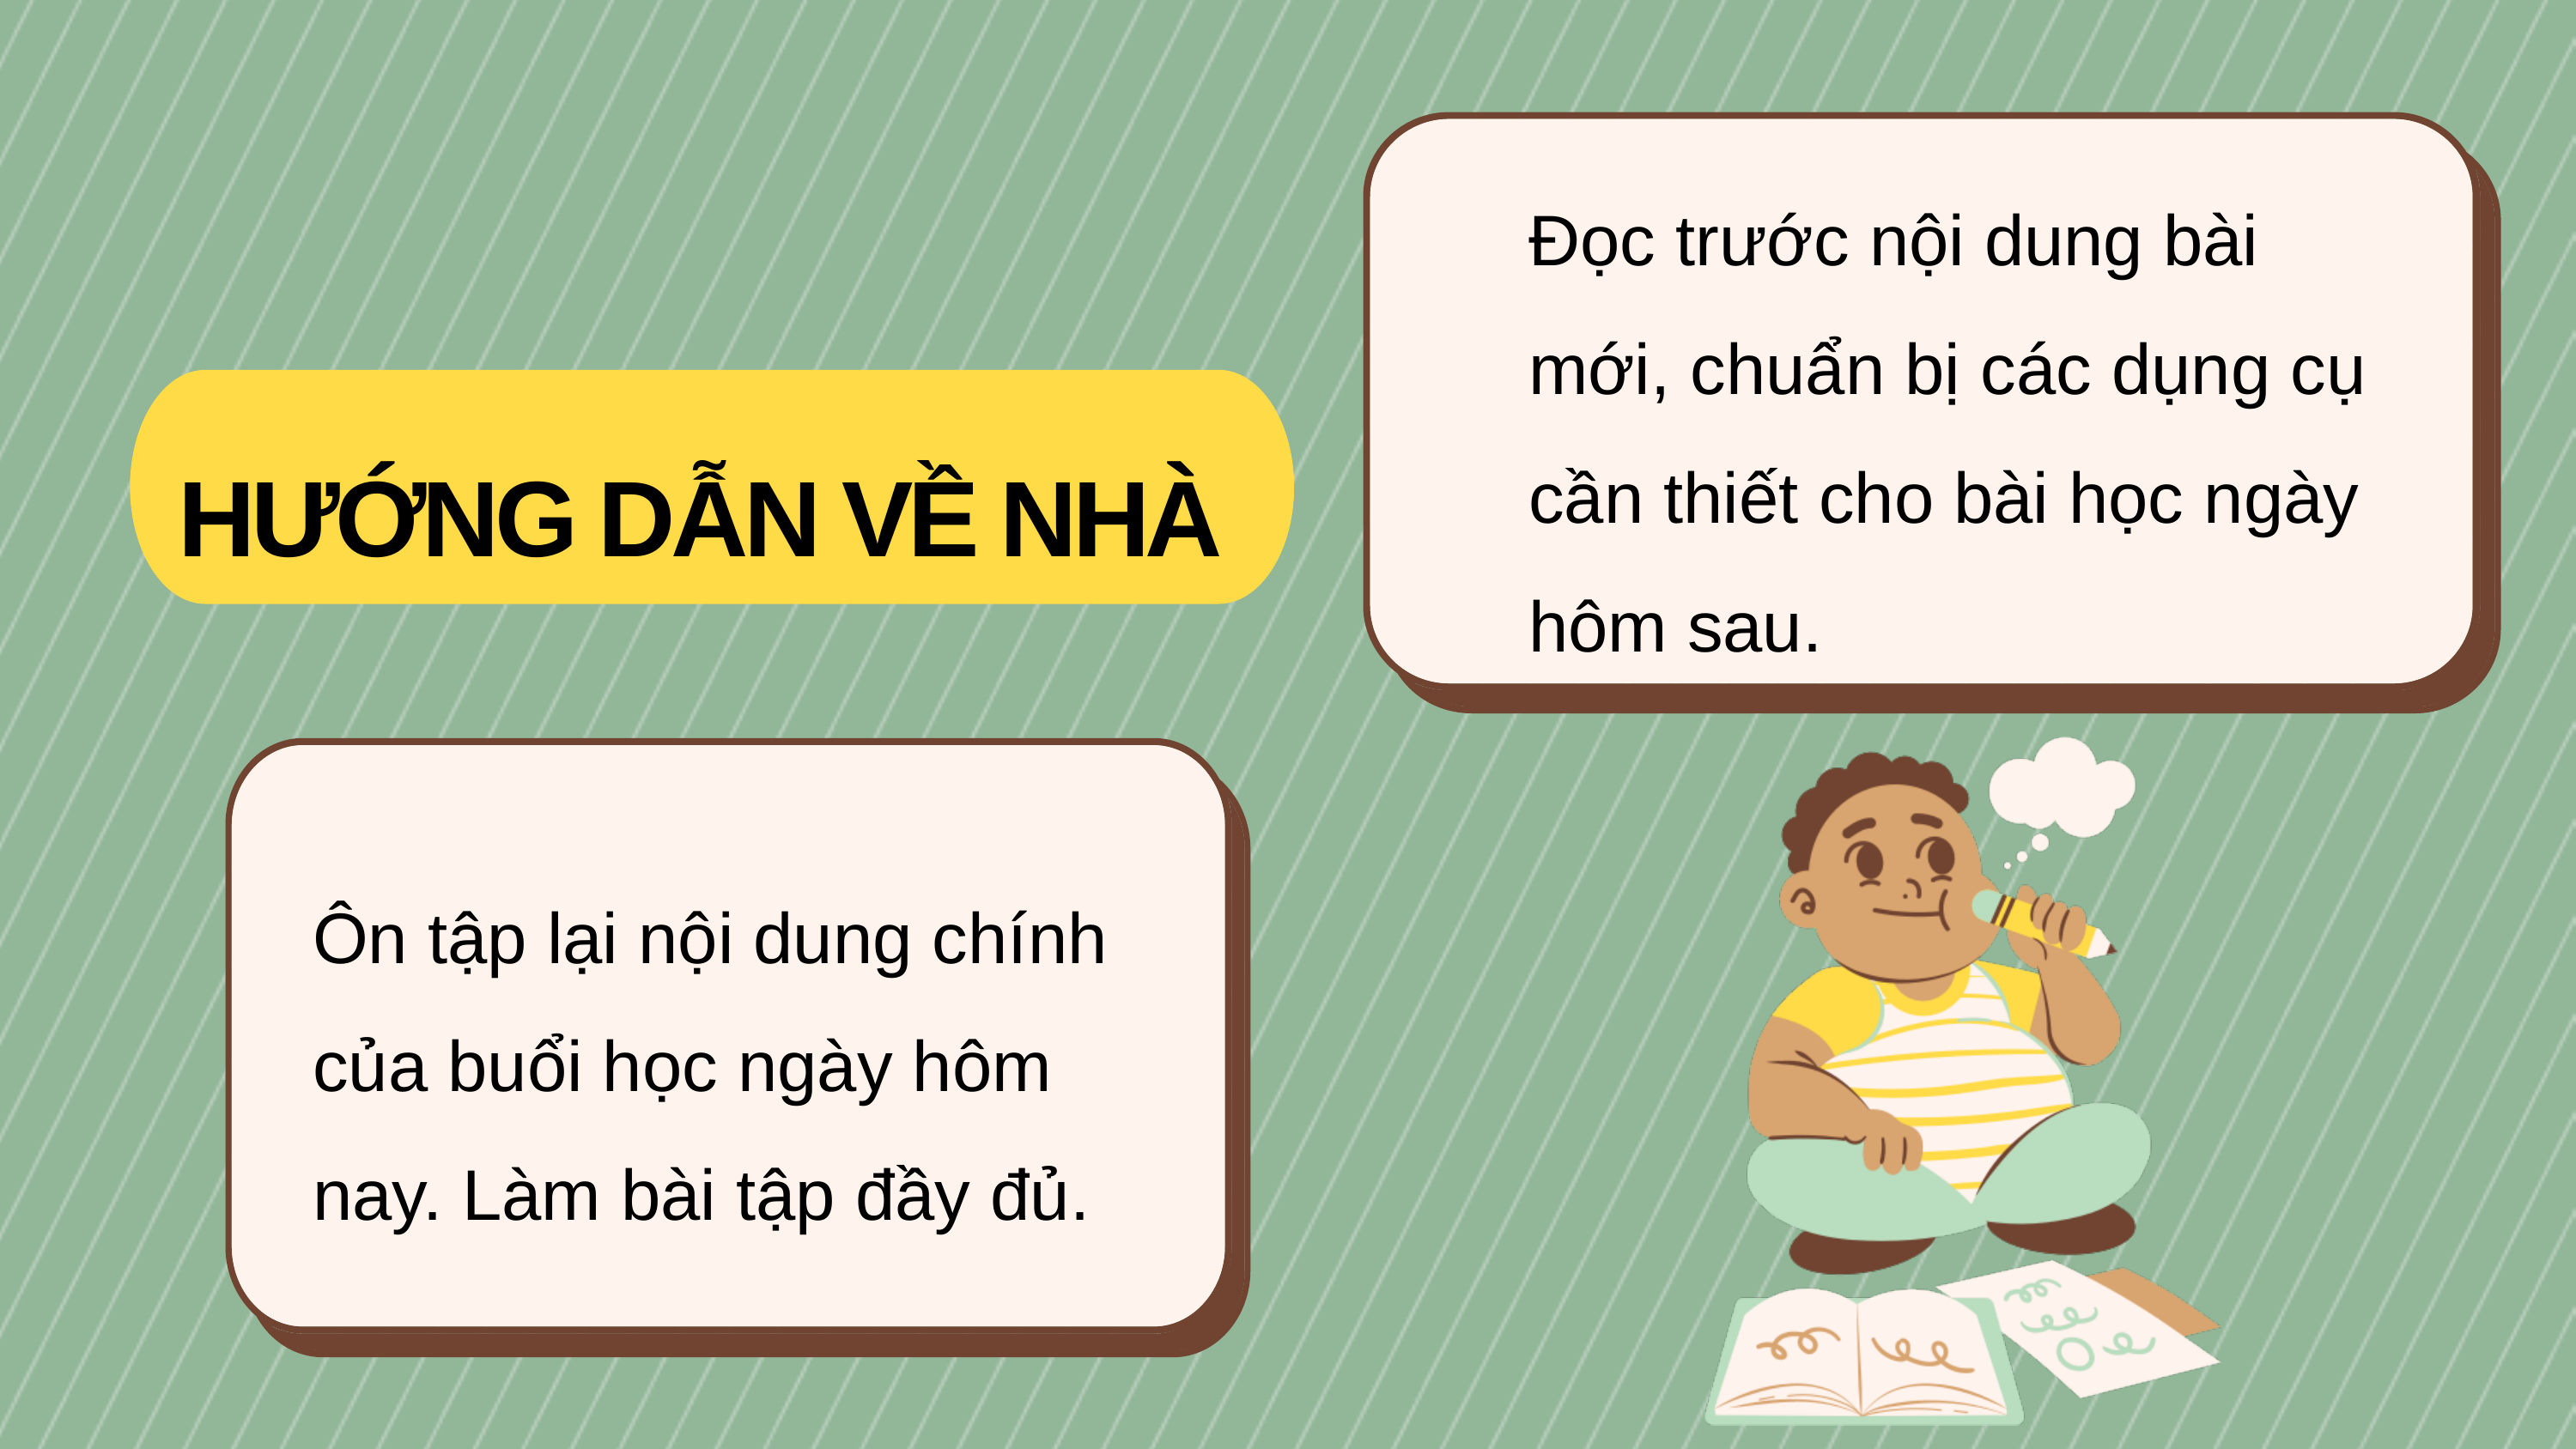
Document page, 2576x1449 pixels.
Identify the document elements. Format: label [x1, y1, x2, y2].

picture [0, 0, 2576, 1449]
text_box [130, 369, 1295, 604]
text_box [225, 737, 1251, 1358]
text_box [1363, 112, 2501, 714]
